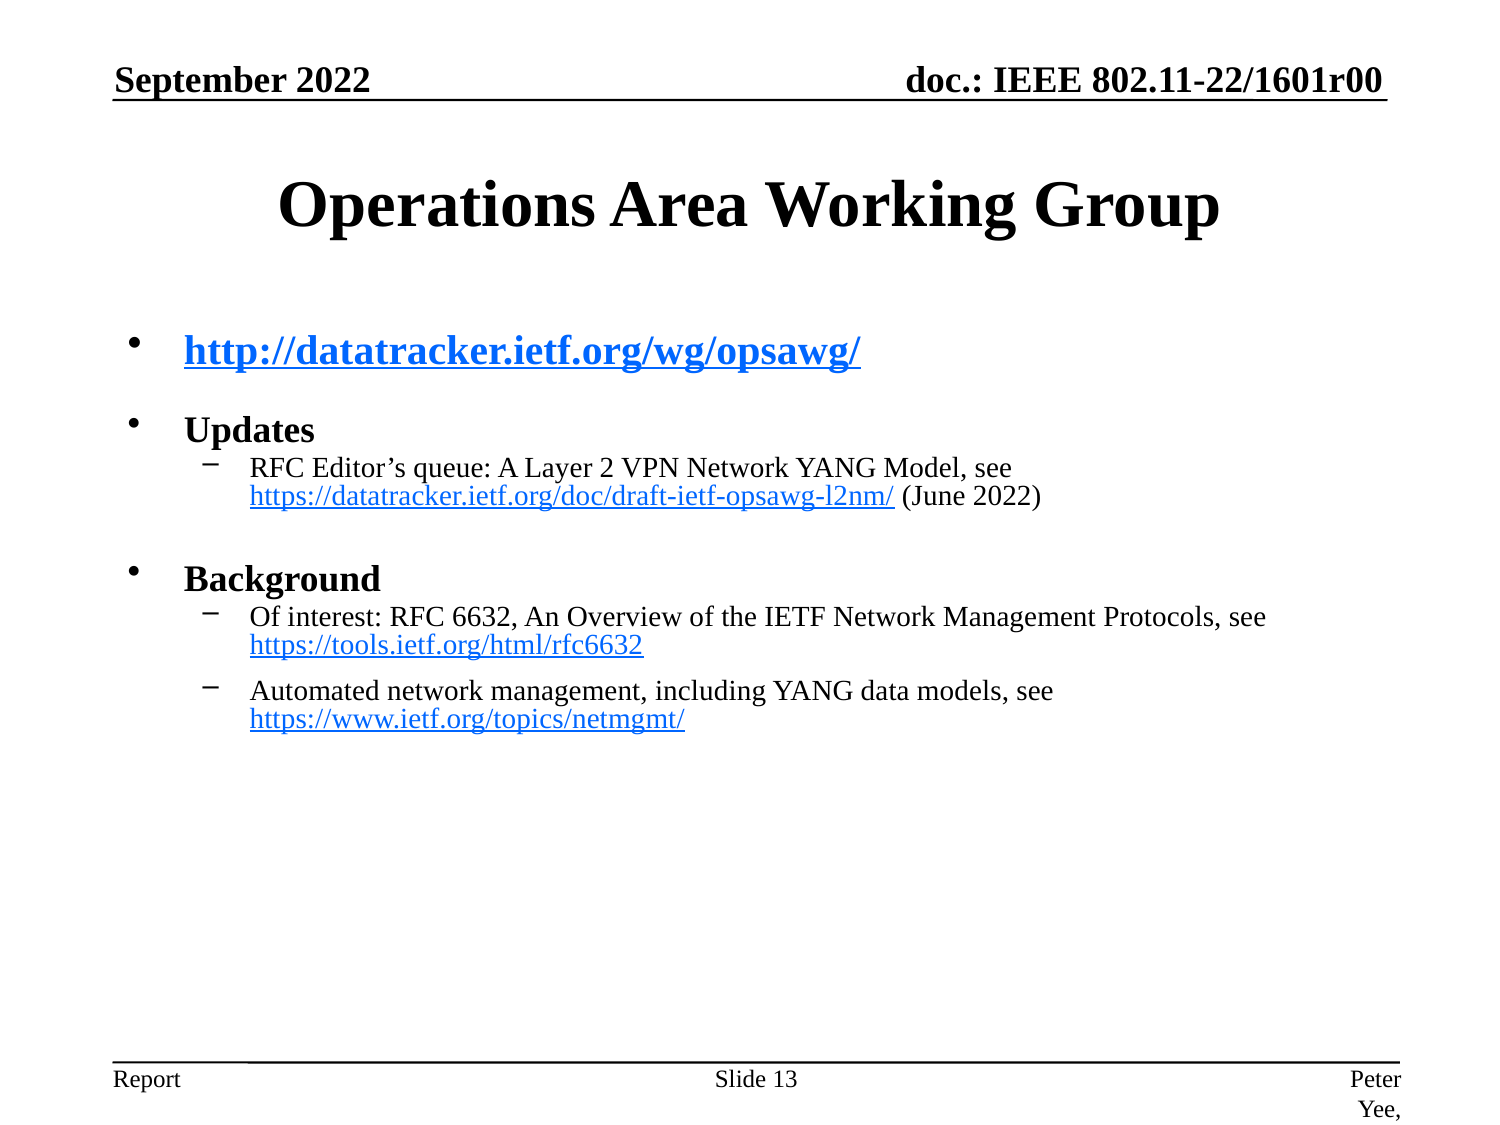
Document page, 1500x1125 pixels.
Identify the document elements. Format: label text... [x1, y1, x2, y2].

title Operations Area Working Group [112, 112, 1388, 288]
list http://datatracker.ietf.org/wg/opsawg/ Updates RFC Editor’s queue: A Layer 2 VPN Network YANG Model, see https://datatracker.ietf.org/doc/draft-ietf-opsawg-l2nm/ (June 2022) Background Of interest: RFC 6632, An Overview of the IETF Network Management Protocols, see https://tools.ietf.org/html/rfc6632 Automated network management, including YANG data models, see https://www.ietf.org/topics/netmgmt/ [112, 324, 1388, 1000]
footer Peter Yee, AKAYLA [1325, 1062, 1402, 1093]
slide_number Slide 13 [712, 1062, 800, 1093]
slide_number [114, 54, 425, 100]
